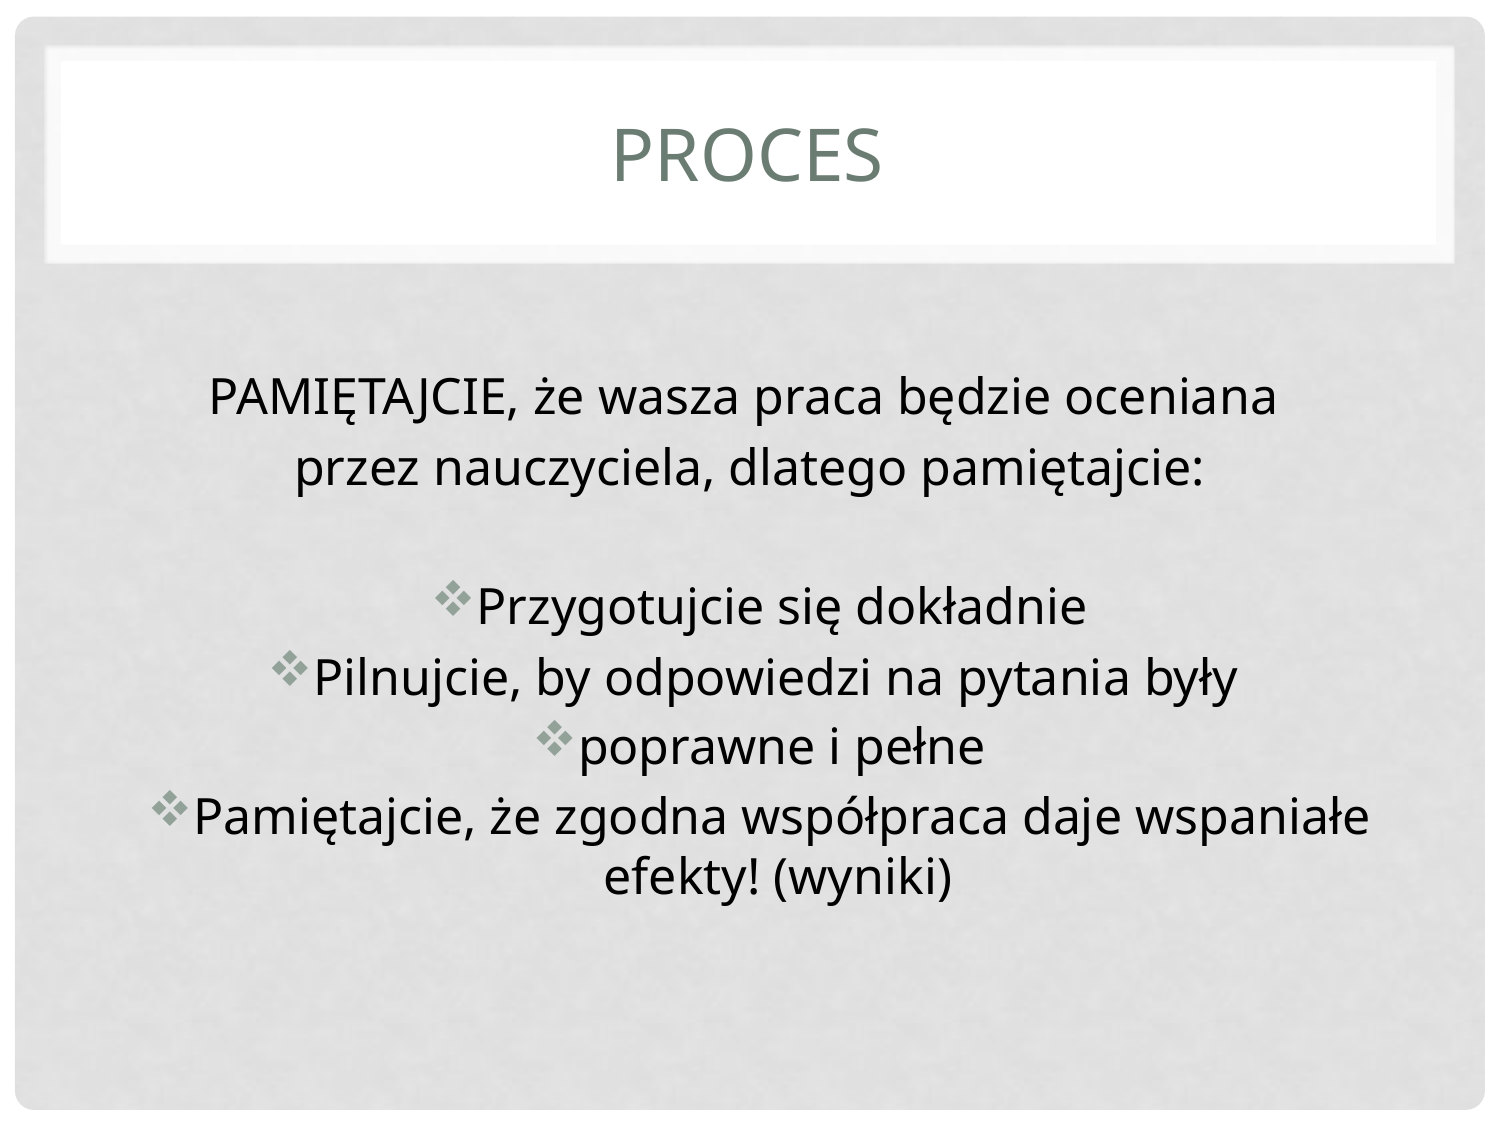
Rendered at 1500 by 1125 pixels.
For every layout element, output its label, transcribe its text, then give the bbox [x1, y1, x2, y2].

list PAMIĘTAJCIE, że wasza praca będzie oceniana przez nauczyciela, dlatego pamiętajcie: Przygotujcie się dokładnie Pilnujcie, by odpowiedzi na pytania były poprawne i pełne Pamiętajcie, że zgodna współpraca daje wspaniałe efekty! (wyniki) [75, 287, 1425, 1005]
title PROCES [69, 66, 1425, 238]
